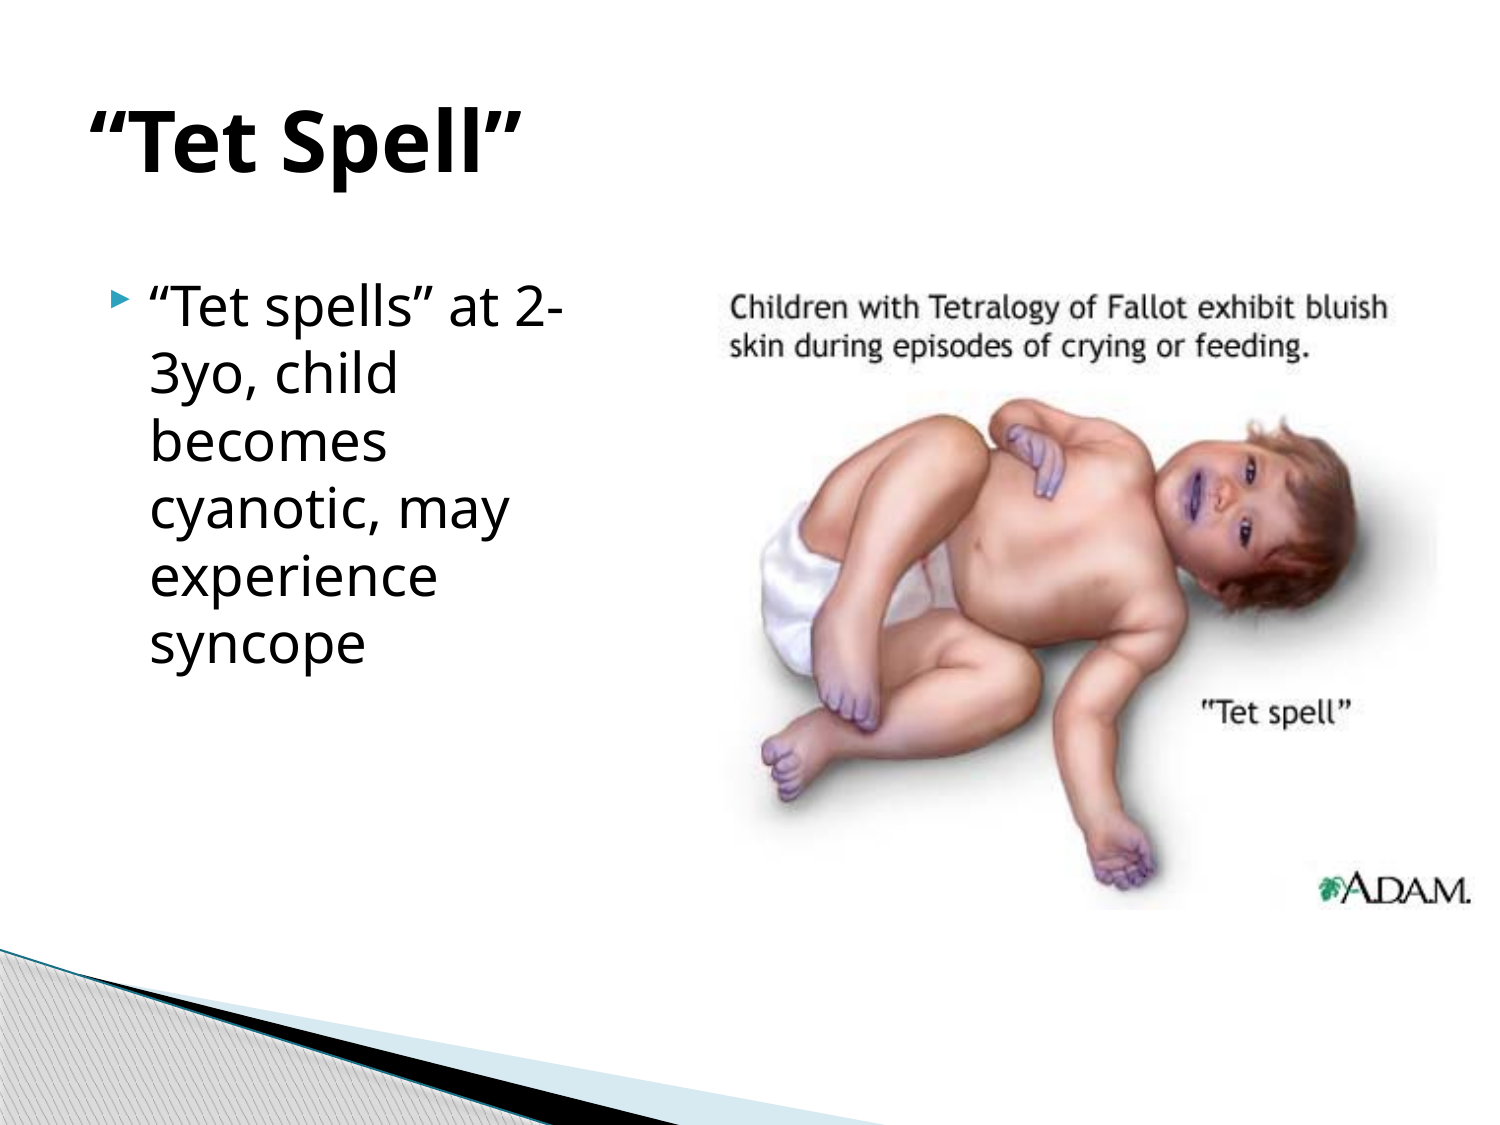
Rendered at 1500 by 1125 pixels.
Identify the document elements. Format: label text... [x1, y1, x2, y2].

title “Tet Spell” [75, 45, 1425, 233]
picture [687, 262, 1476, 910]
list “Tet spells” at 2-3yo, child becomes cyanotic, may experience syncope [74, 262, 638, 1006]
